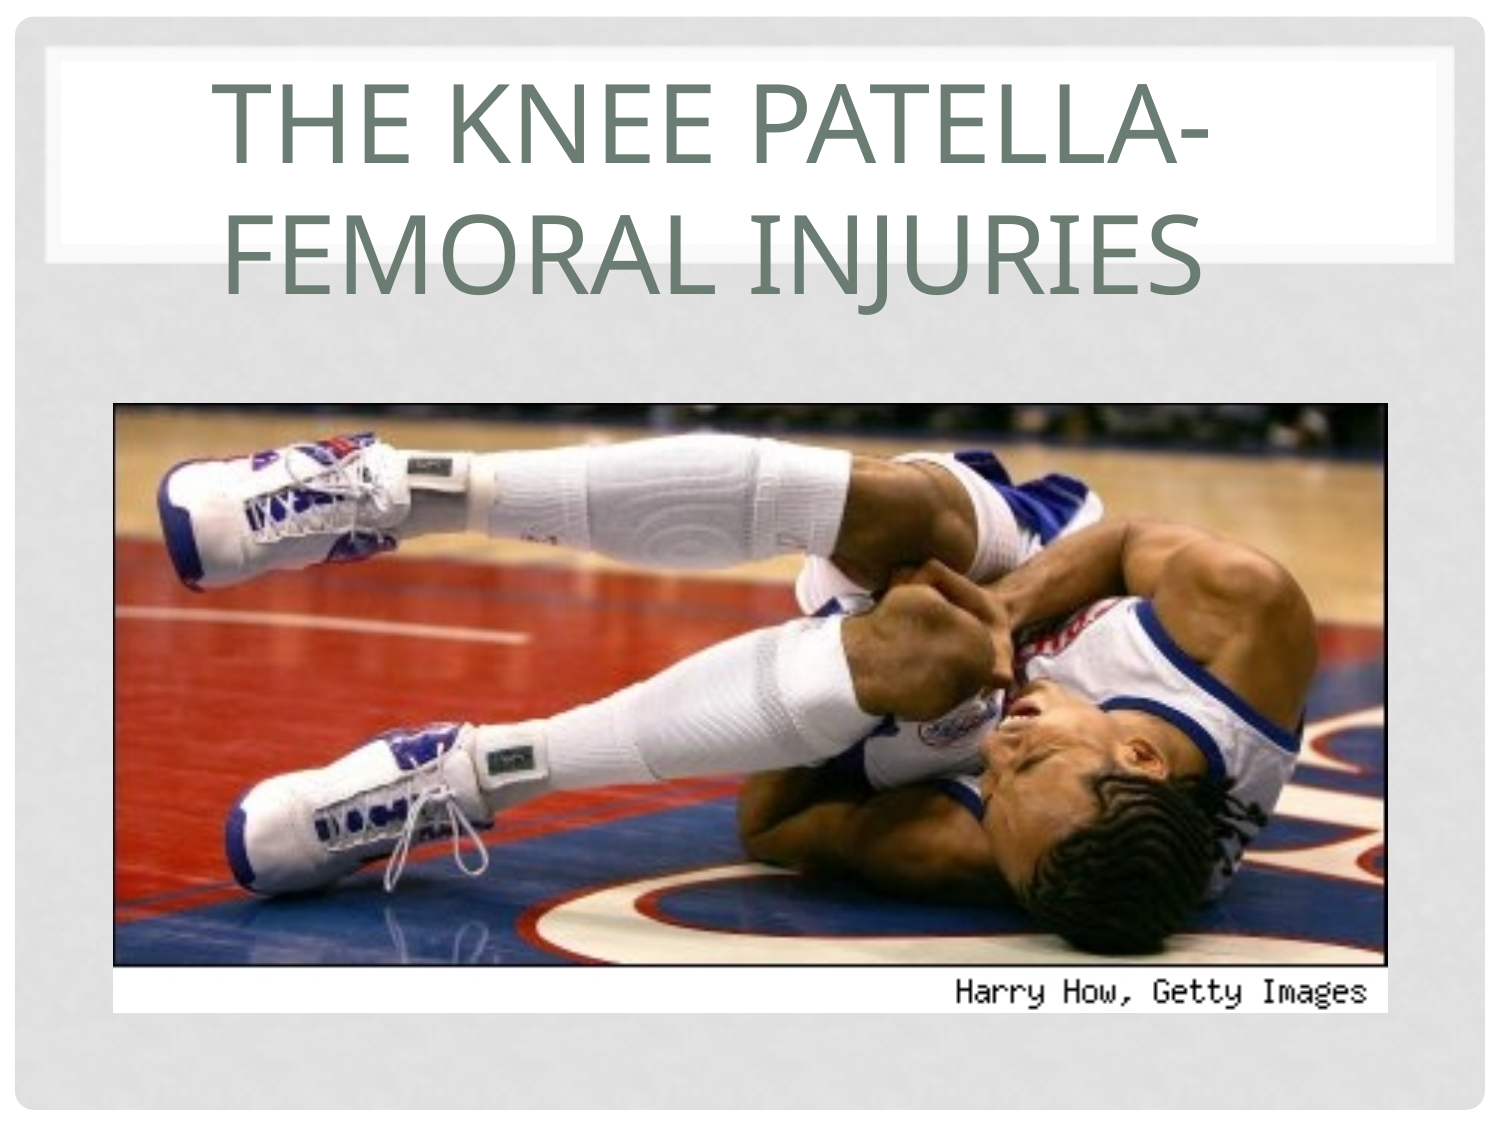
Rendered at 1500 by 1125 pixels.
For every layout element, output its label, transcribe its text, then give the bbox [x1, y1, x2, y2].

title The Knee Patella-Femoral Injuries [0, 45, 1425, 325]
picture [113, 403, 1388, 1013]
